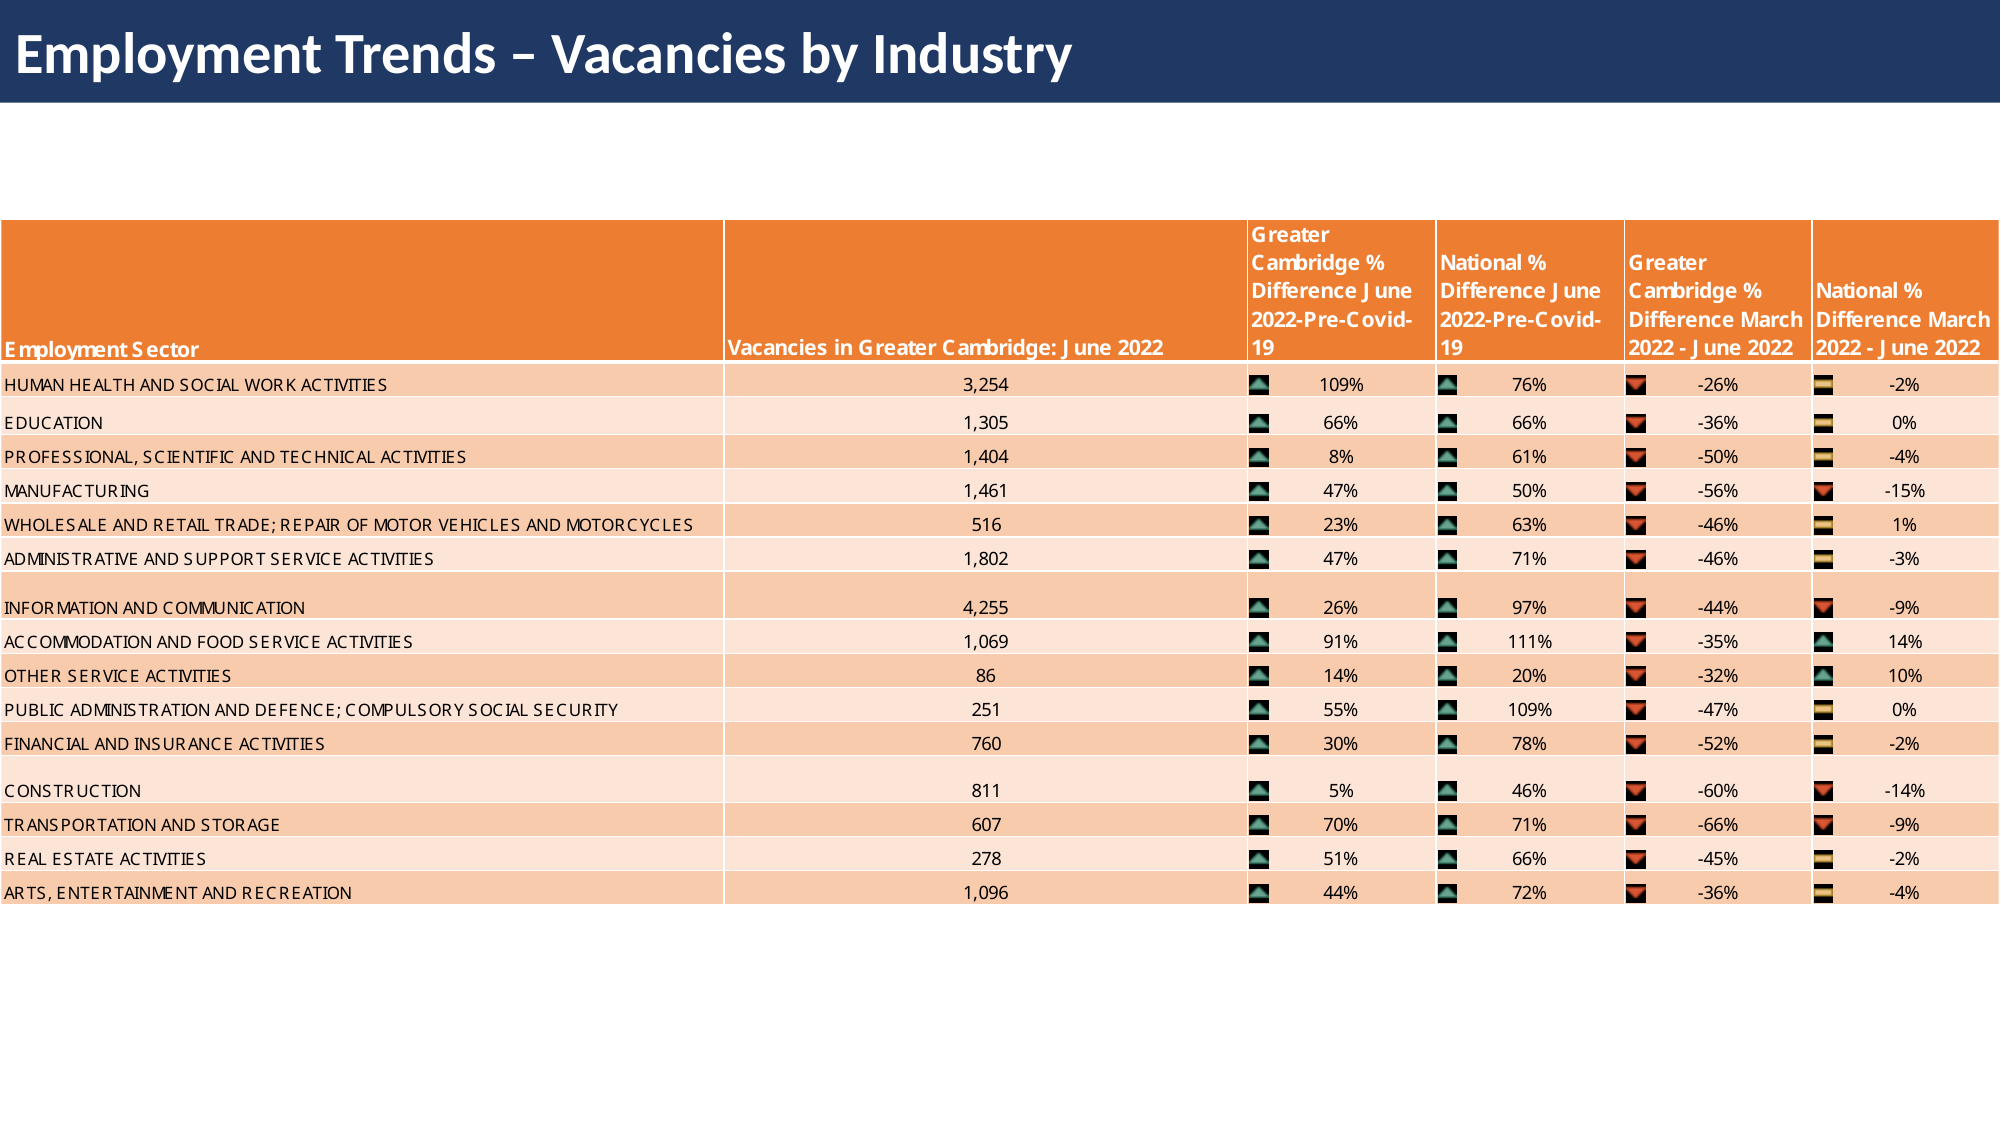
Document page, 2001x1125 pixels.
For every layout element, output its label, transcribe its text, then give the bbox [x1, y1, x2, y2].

picture [0, 219, 2000, 906]
text_box Employment Trends – Vacancies by Industry [0, 0, 2000, 104]
